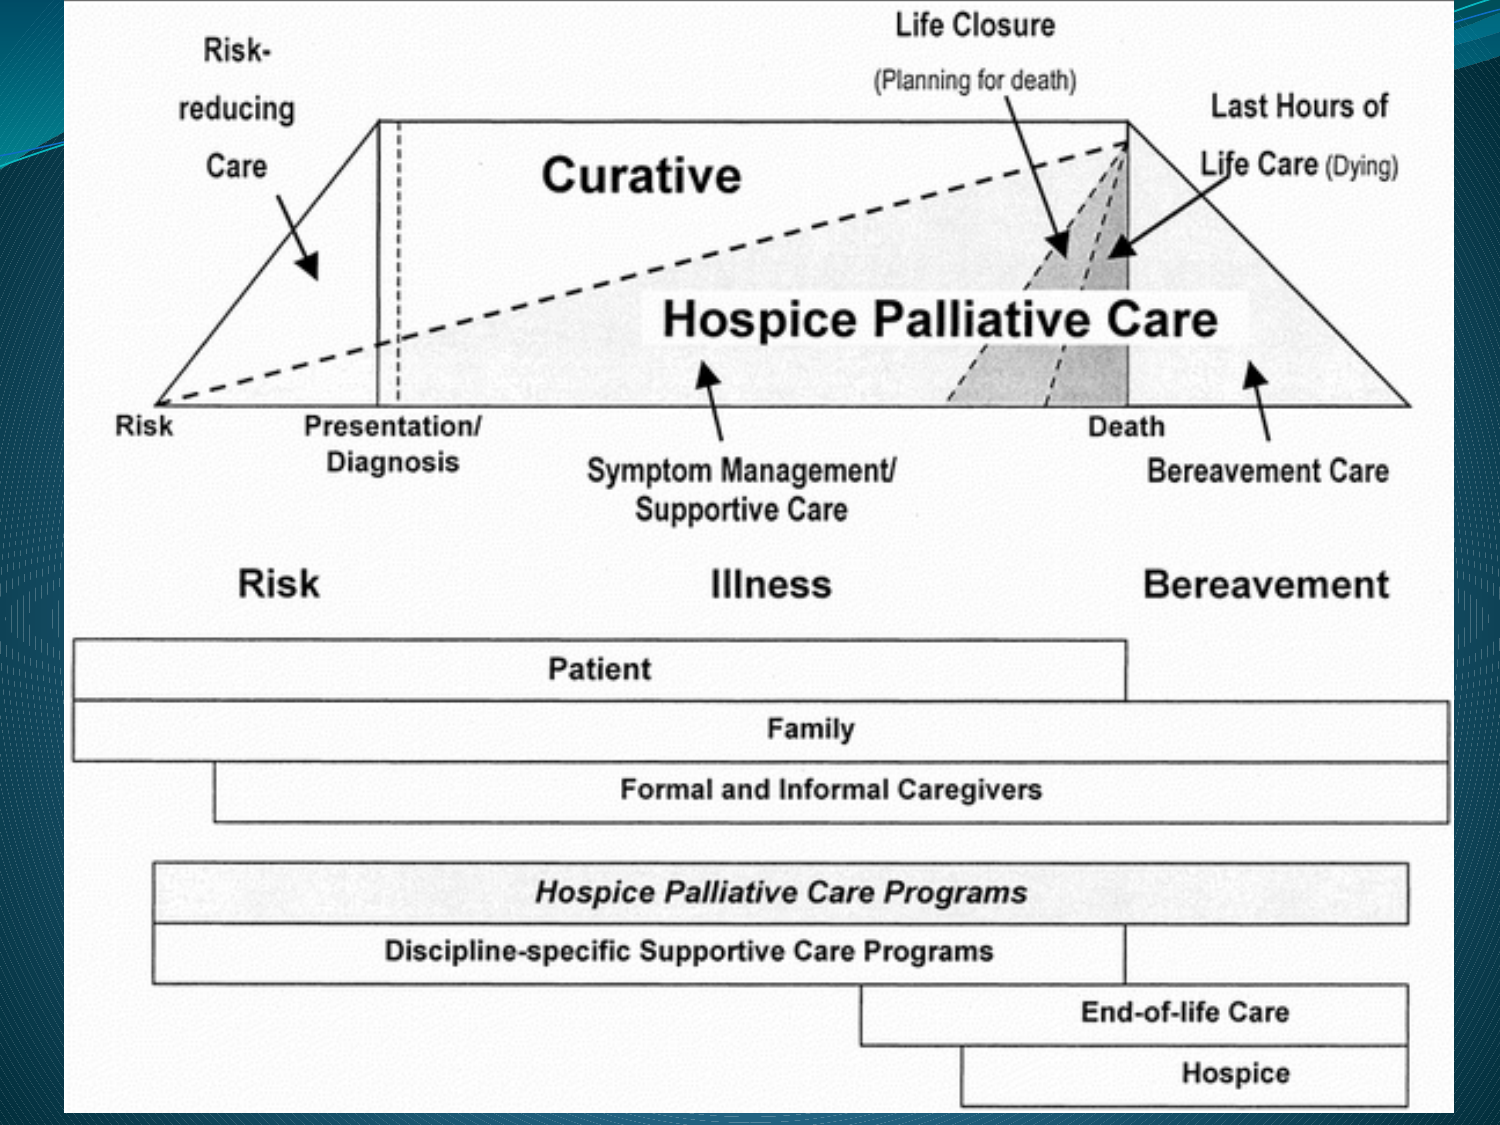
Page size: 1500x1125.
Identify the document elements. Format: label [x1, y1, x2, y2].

list [64, 0, 1455, 1114]
